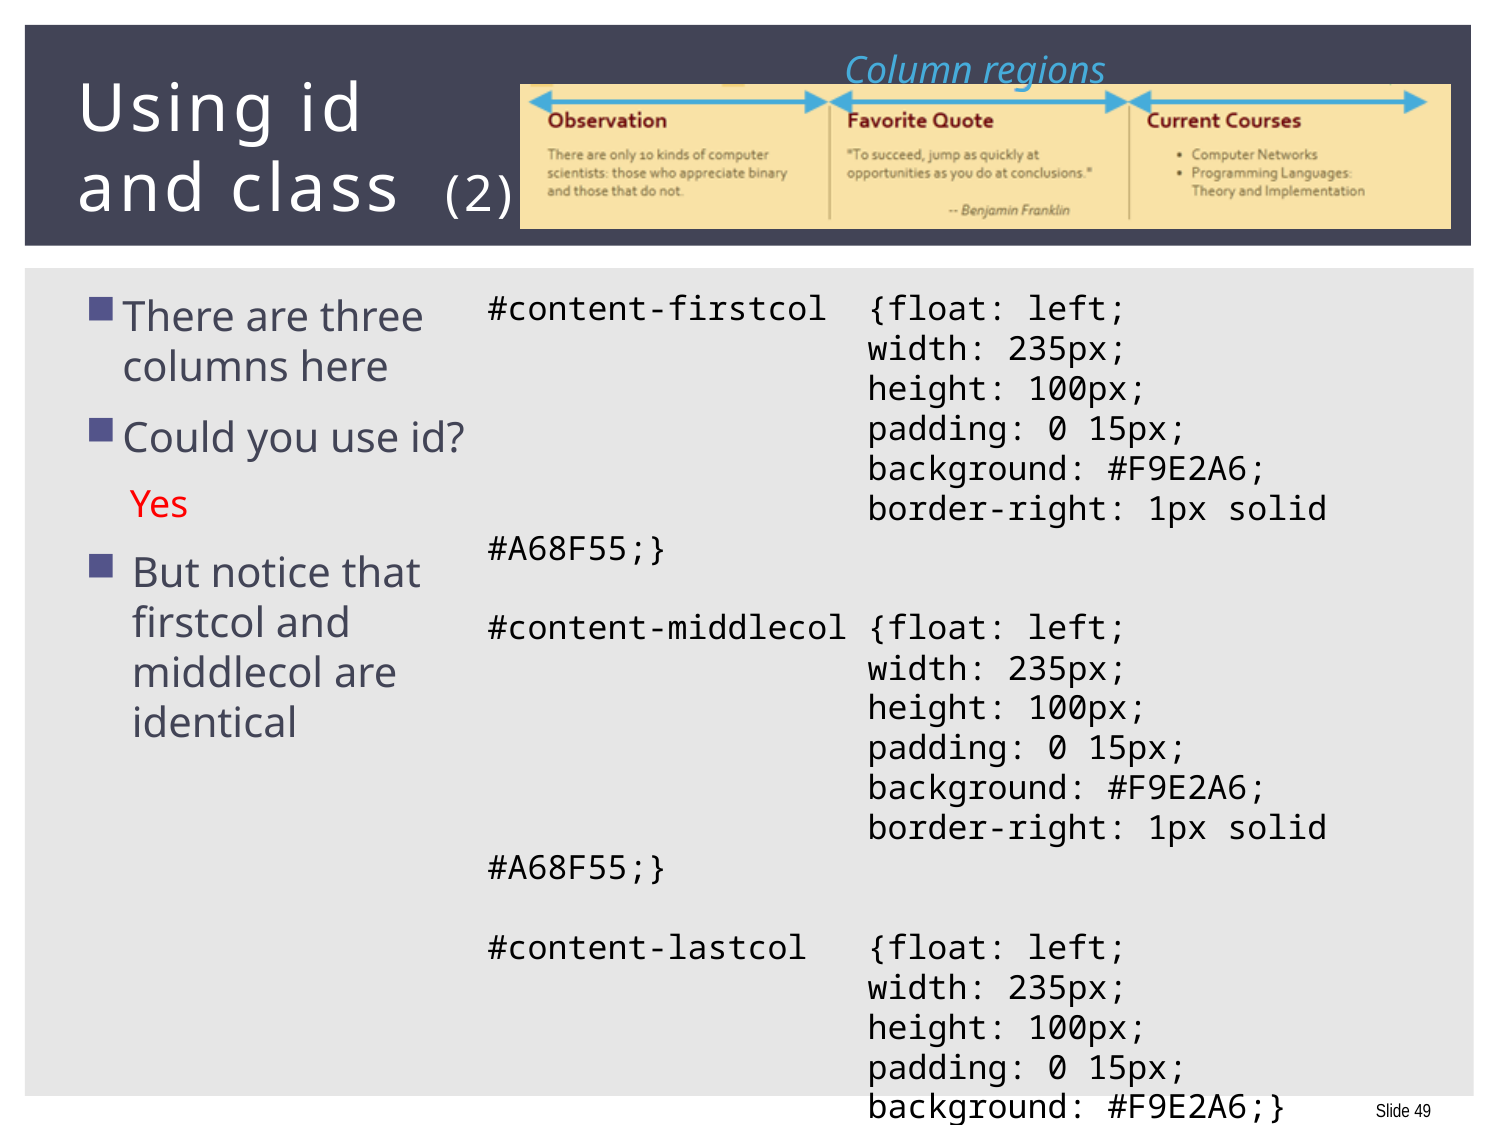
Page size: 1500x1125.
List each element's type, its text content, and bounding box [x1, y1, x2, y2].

list There are three columns here Could you use id? Yes But notice that firstcol and middlecol are identical [62, 281, 472, 1005]
title Using id and class (2) [62, 58, 516, 232]
text_box #content-firstcol {float: left; width: 235px; height: 100px; padding: 0 15px; background: #F9E2A6; border-right: 1px solid #A68F55;} #content-middlecol {float: left; width: 235px; height: 100px; padding: 0 15px; background: #F9E2A6; border-right: 1px solid #A68F55;} #content-lastcol {float: left; width: 235px; height: 100px; padding: 0 15px; background: #F9E2A6;} [472, 279, 1478, 1125]
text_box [520, 38, 1451, 229]
